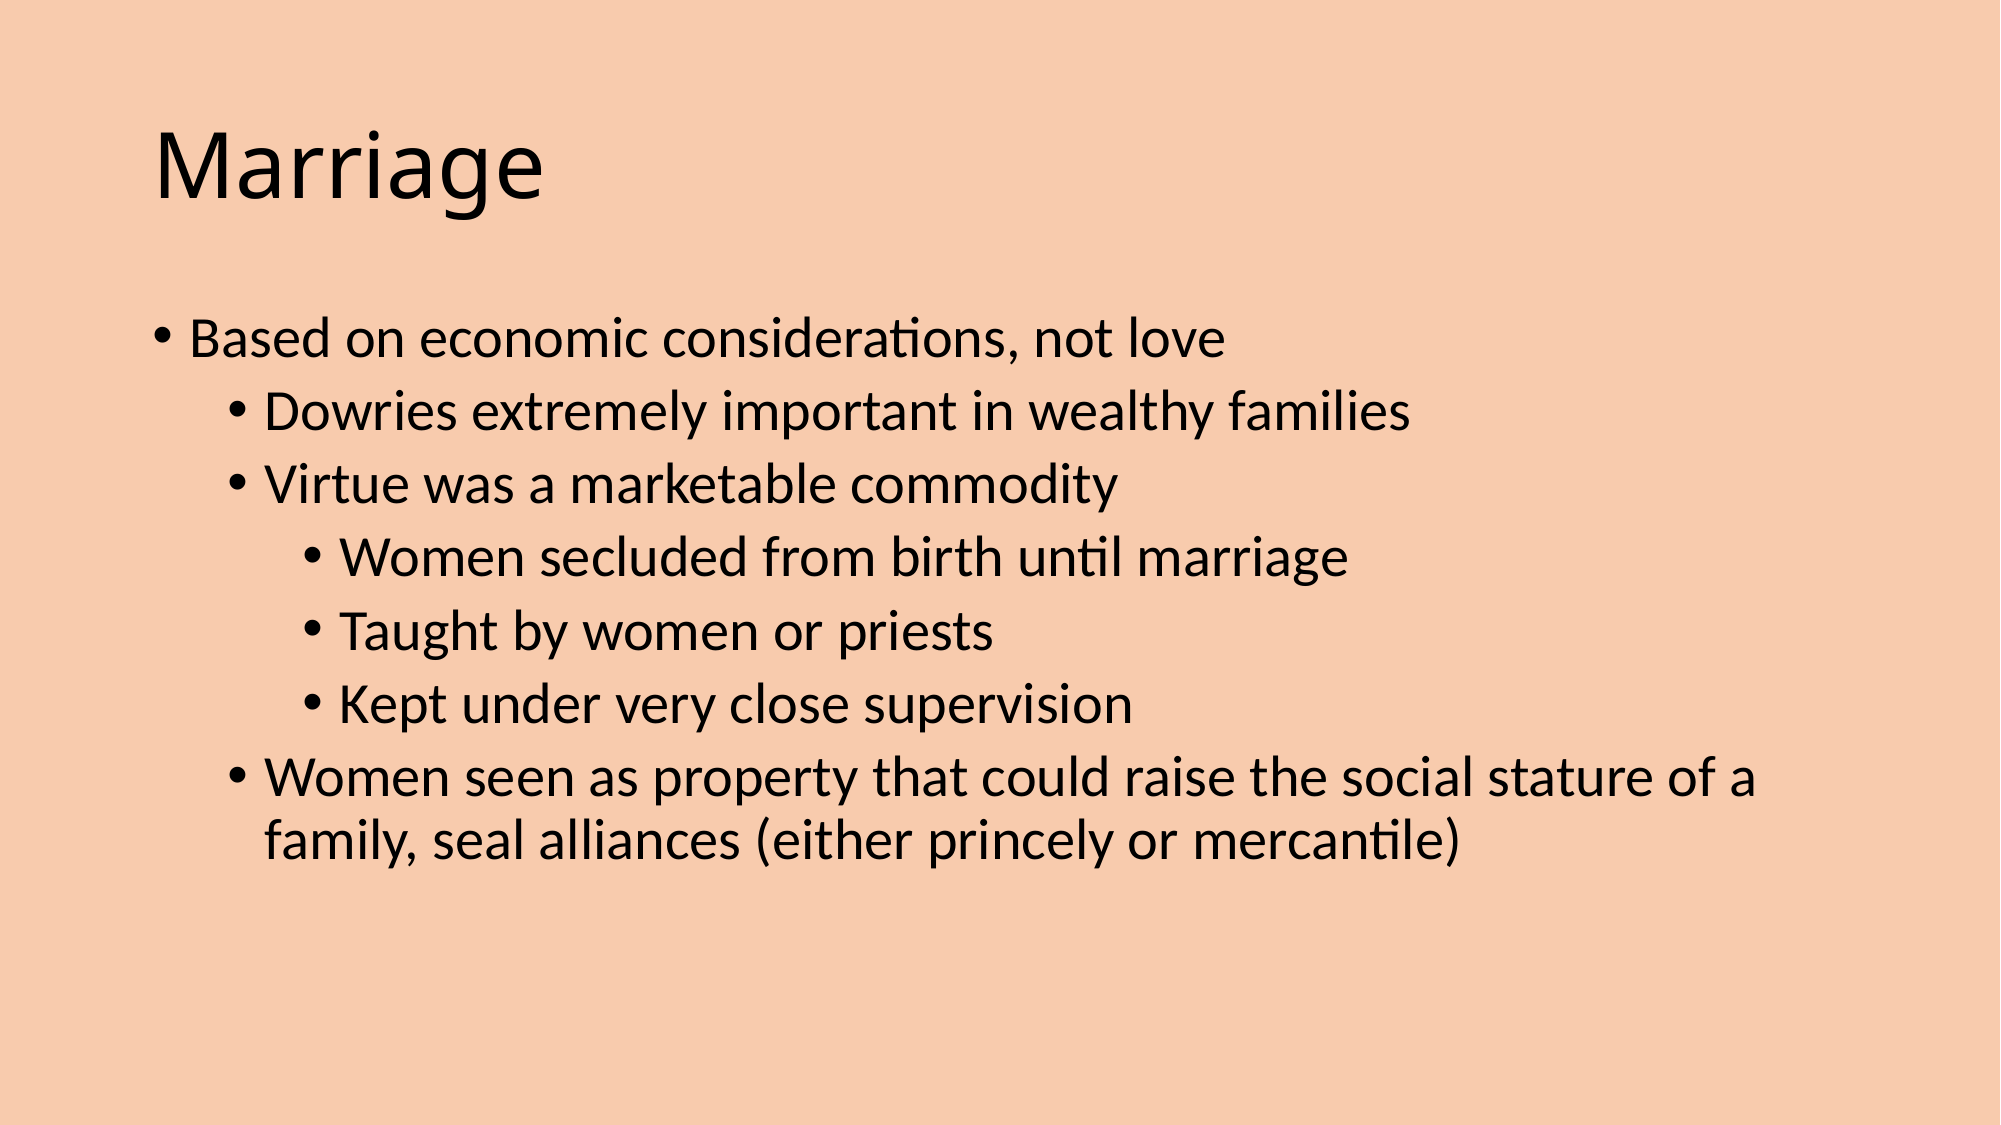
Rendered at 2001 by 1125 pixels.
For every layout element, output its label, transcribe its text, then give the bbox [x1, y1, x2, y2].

title Marriage [137, 59, 1863, 278]
list Based on economic considerations, not love Dowries extremely important in wealthy families Virtue was a marketable commodity Women secluded from birth until marriage Taught by women or priests Kept under very close supervision Women seen as property that could raise the social stature of a family, seal alliances (either princely or mercantile) [137, 299, 1863, 1014]
